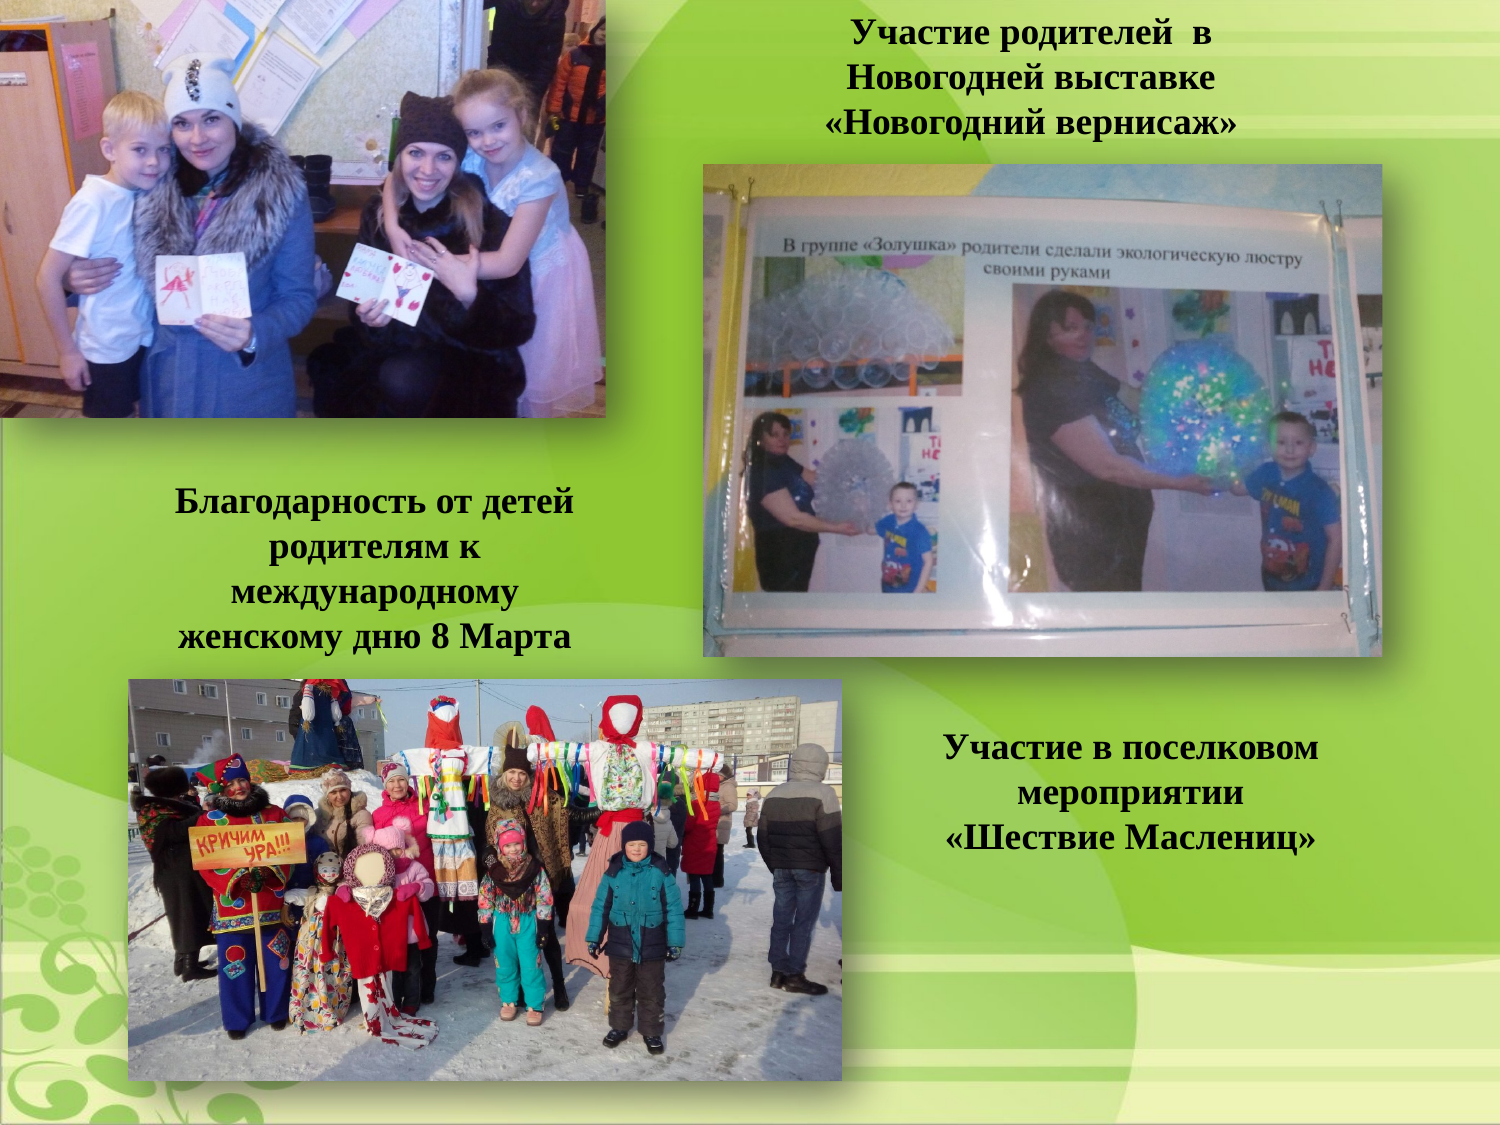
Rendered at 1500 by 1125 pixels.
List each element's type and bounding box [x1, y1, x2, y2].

list [0, 0, 606, 418]
picture [0, 0, 1500, 1125]
